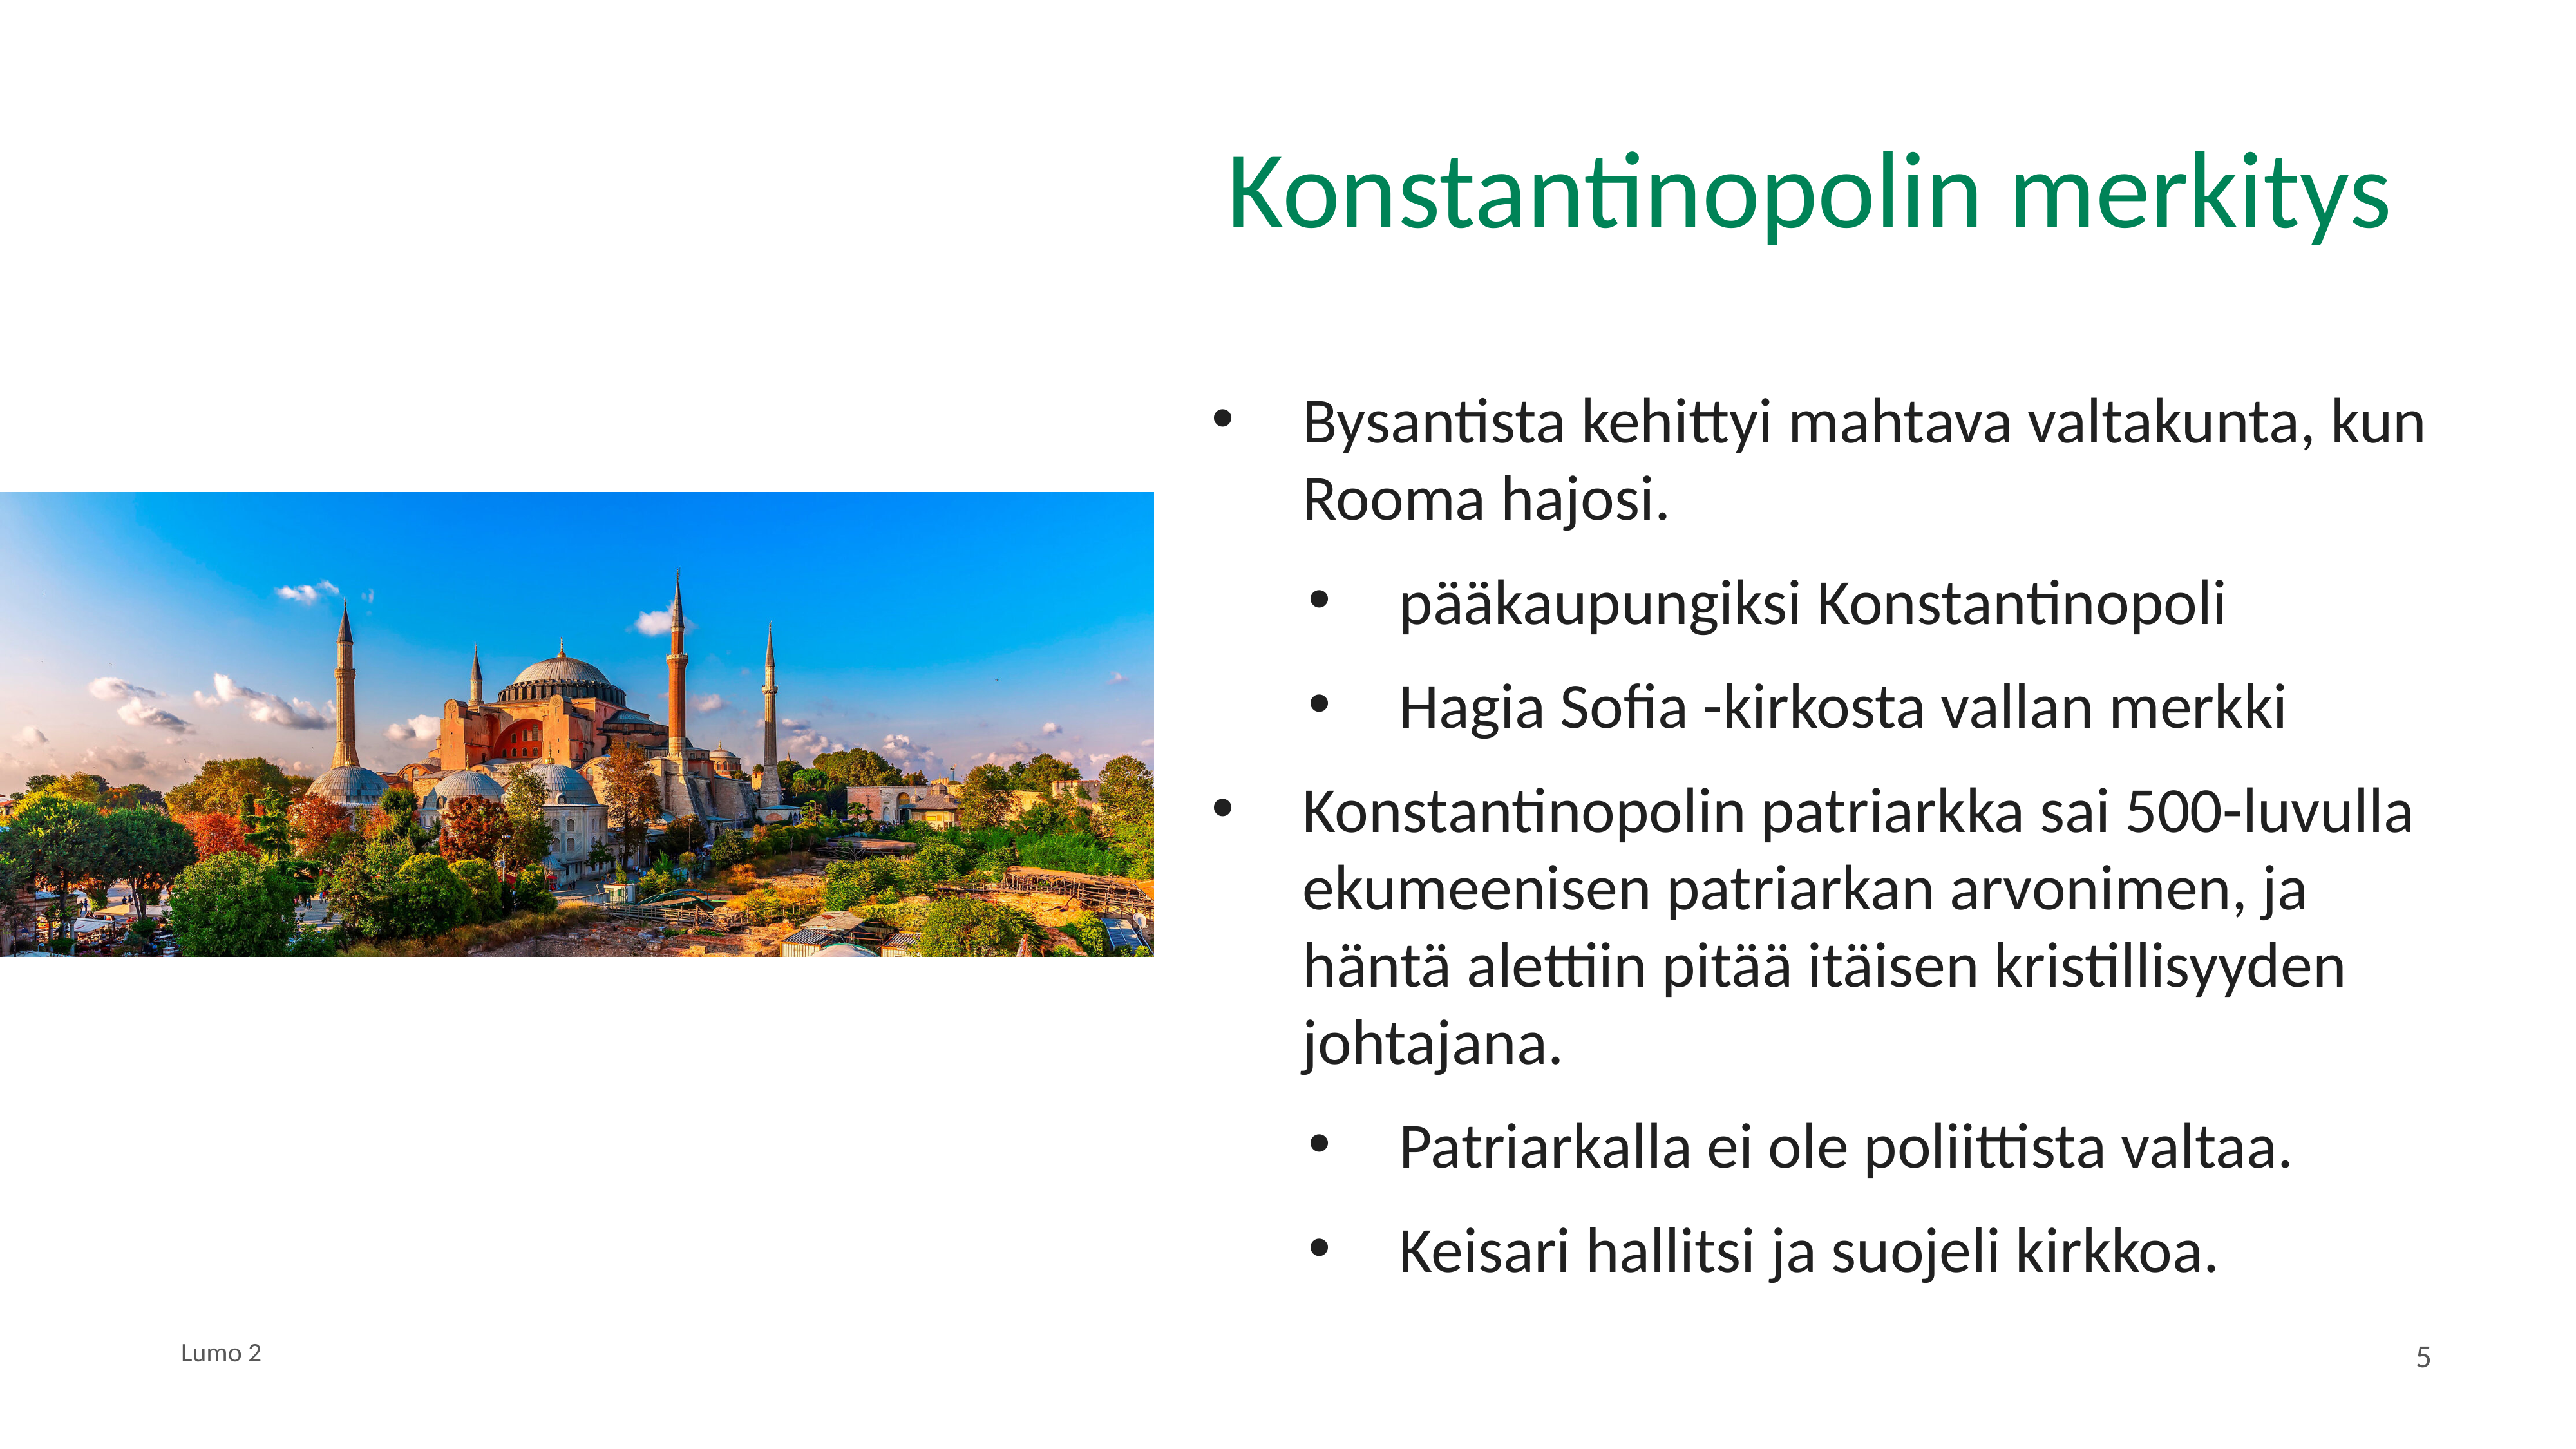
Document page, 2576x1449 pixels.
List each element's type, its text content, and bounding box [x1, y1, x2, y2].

picture [362, 593, 366, 600]
footer Lumo 2 [171, 1294, 1041, 1372]
title Konstantinopolin merkitys [1202, 77, 2442, 308]
picture [0, 492, 1155, 957]
list Bysantista kehittyi mahtava valtakunta, kun Rooma hajosi. pääkaupungiksi Konstantinopoli Hagia Sofia -kirkosta vallan merkki Konstantinopolin patriarkka sai 500-luvulla ekumeenisen patriarkan arvonimen, ja häntä alettiin pitää itäisen kristillisyyden johtajana. Patriarkalla ei ole poliittista valtaa. Keisari hallitsi ja suojeli kirkkoa. [1202, 374, 2442, 1350]
picture [367, 611, 372, 616]
picture [368, 589, 374, 603]
slide_number 5 [1862, 1302, 2442, 1379]
